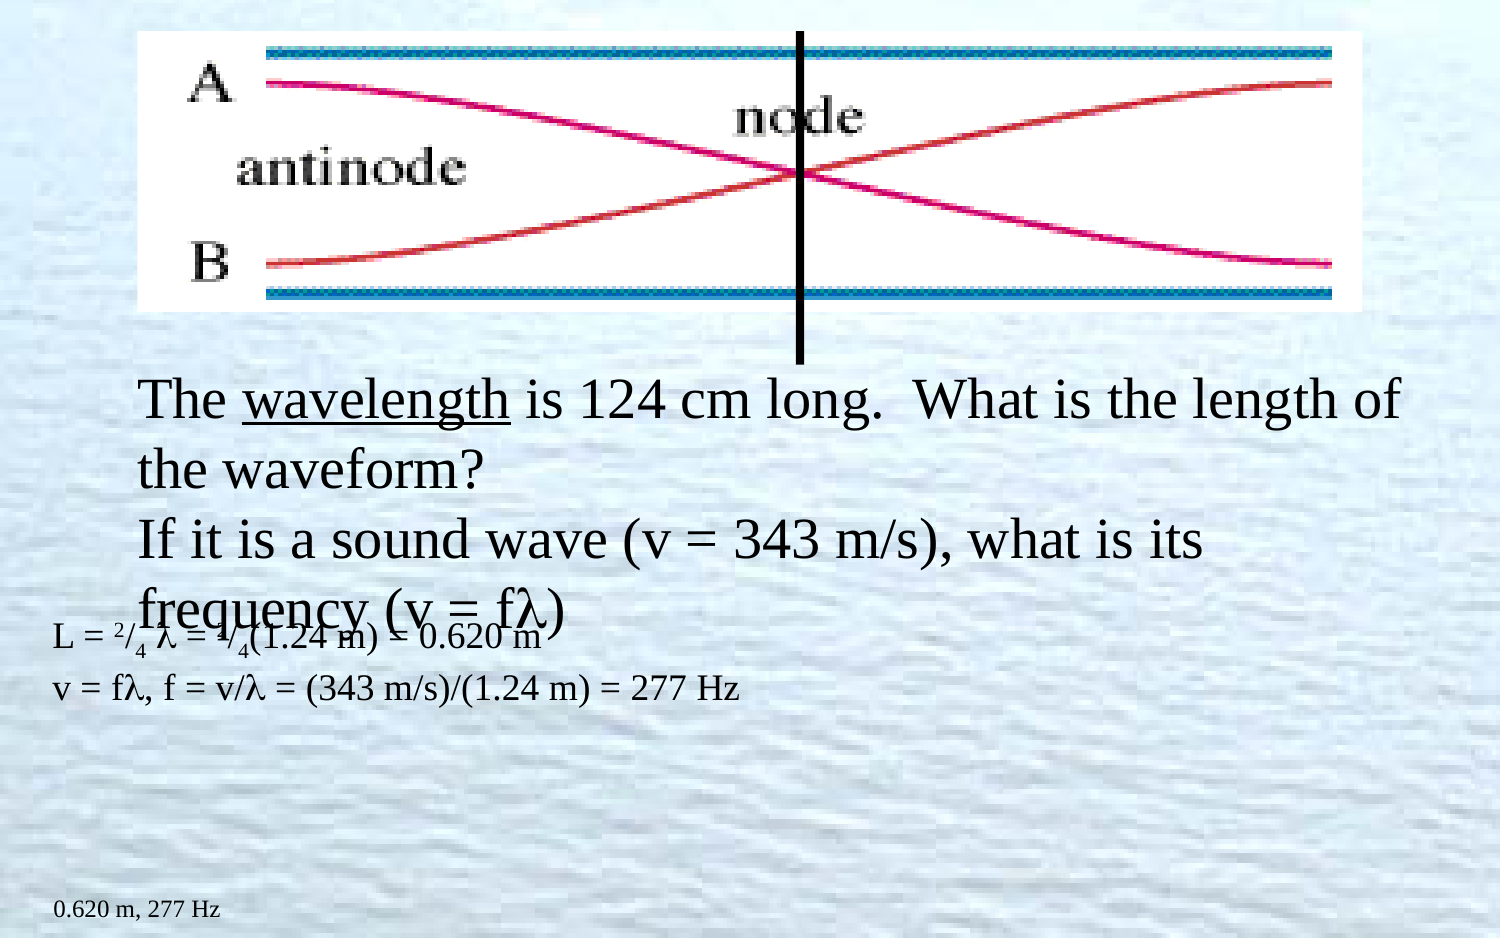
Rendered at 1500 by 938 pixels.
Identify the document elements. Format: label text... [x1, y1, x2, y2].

text_box The wavelength is 124 cm long. What is the length of the waveform? If it is a sound wave (v = 343 m/s), what is its frequency (v = f) [122, 352, 1463, 648]
picture [0, 0, 1500, 938]
text_box 0.620 m, 277 Hz [38, 885, 236, 931]
text_box L = 2/4  = 2/4(1.24 m) = 0.620 m v = f, f = v/ = (343 m/s)/(1.24 m) = 277 Hz [37, 604, 1475, 715]
